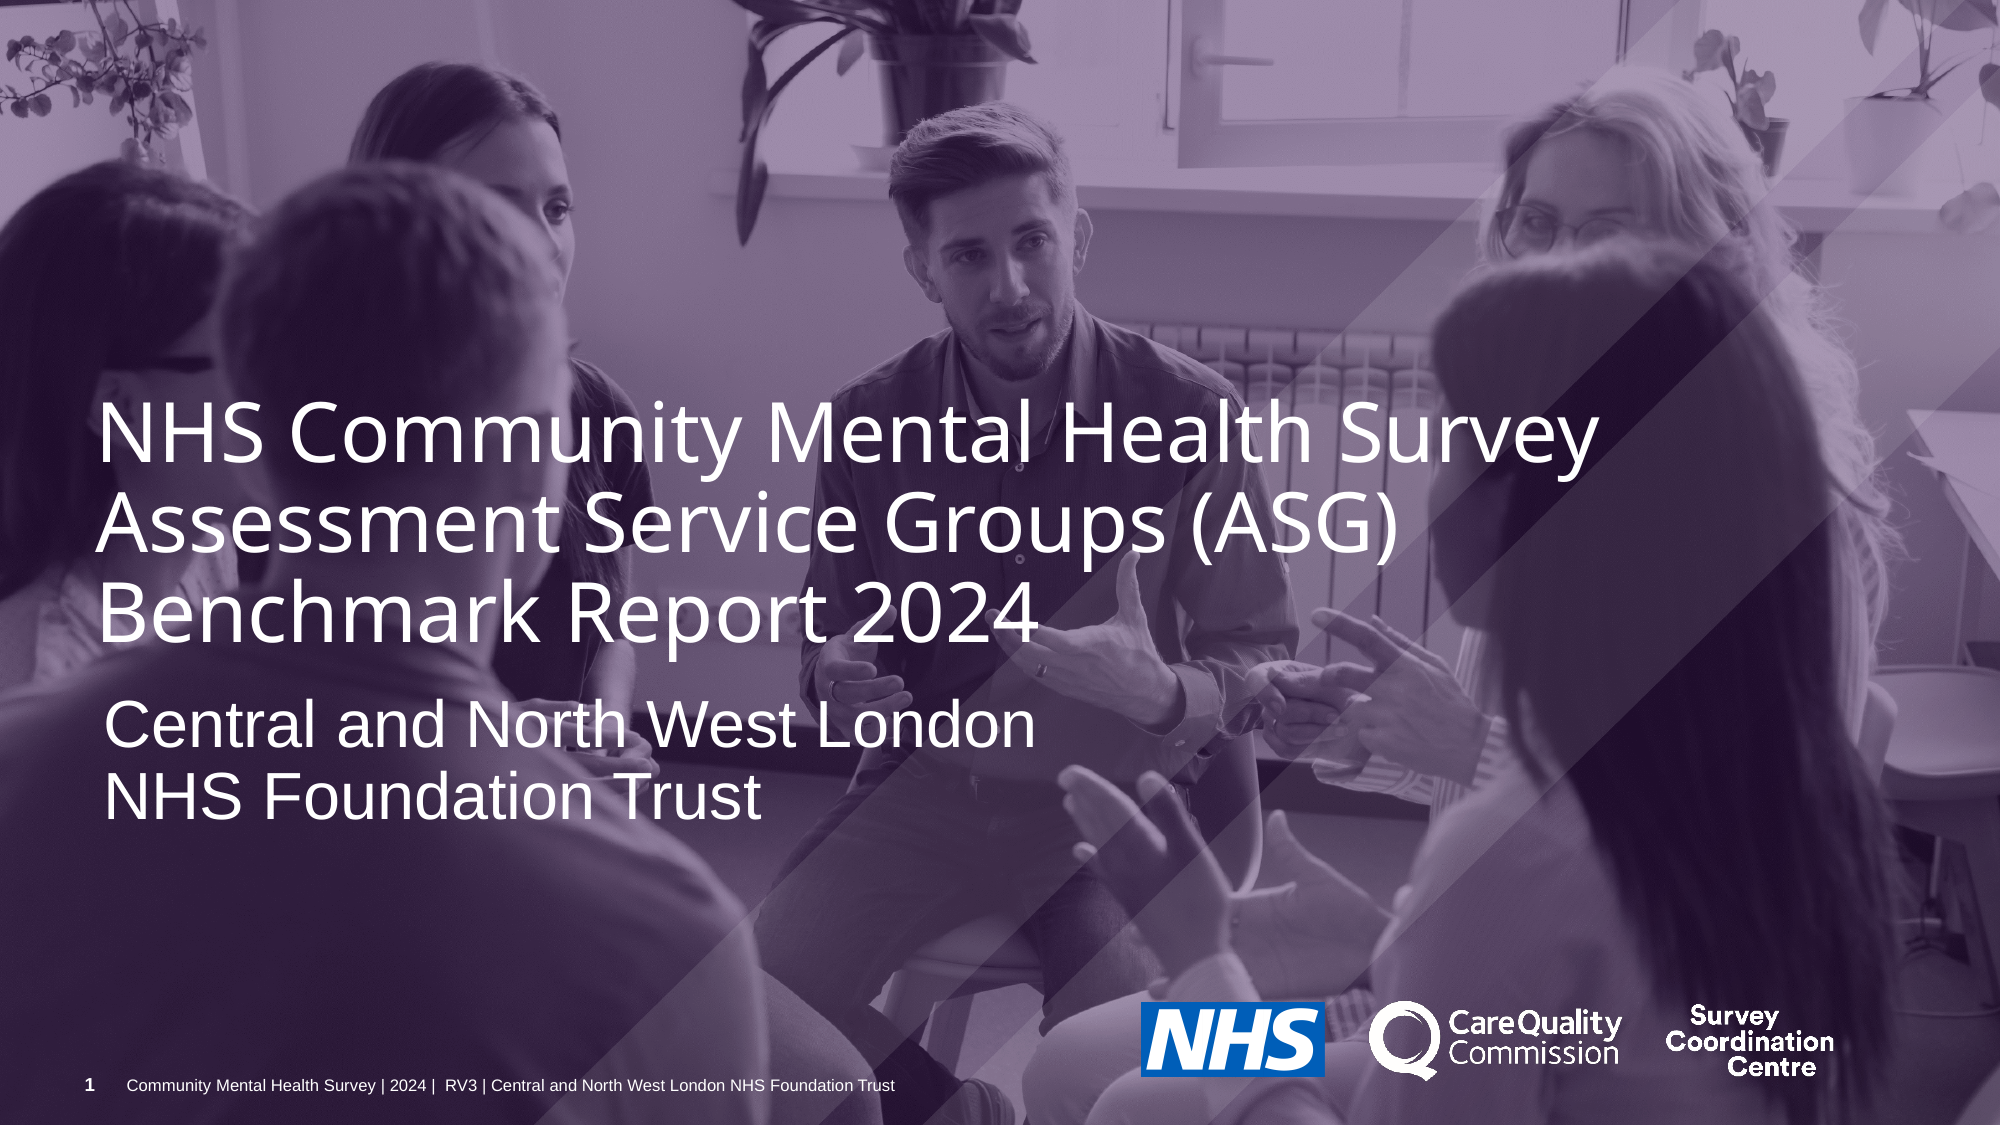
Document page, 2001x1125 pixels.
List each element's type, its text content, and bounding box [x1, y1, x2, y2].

picture [1141, 1002, 1325, 1077]
title Central and North West London NHS Foundation Trust [103, 690, 1175, 836]
text_box 1 [84, 1065, 122, 1125]
picture [1357, 989, 1629, 1091]
picture [1663, 1001, 1836, 1079]
text_box NHS Community Mental Health Survey Assessment Service Groups (ASG) Benchmark Report 2024 [95, 390, 1896, 661]
